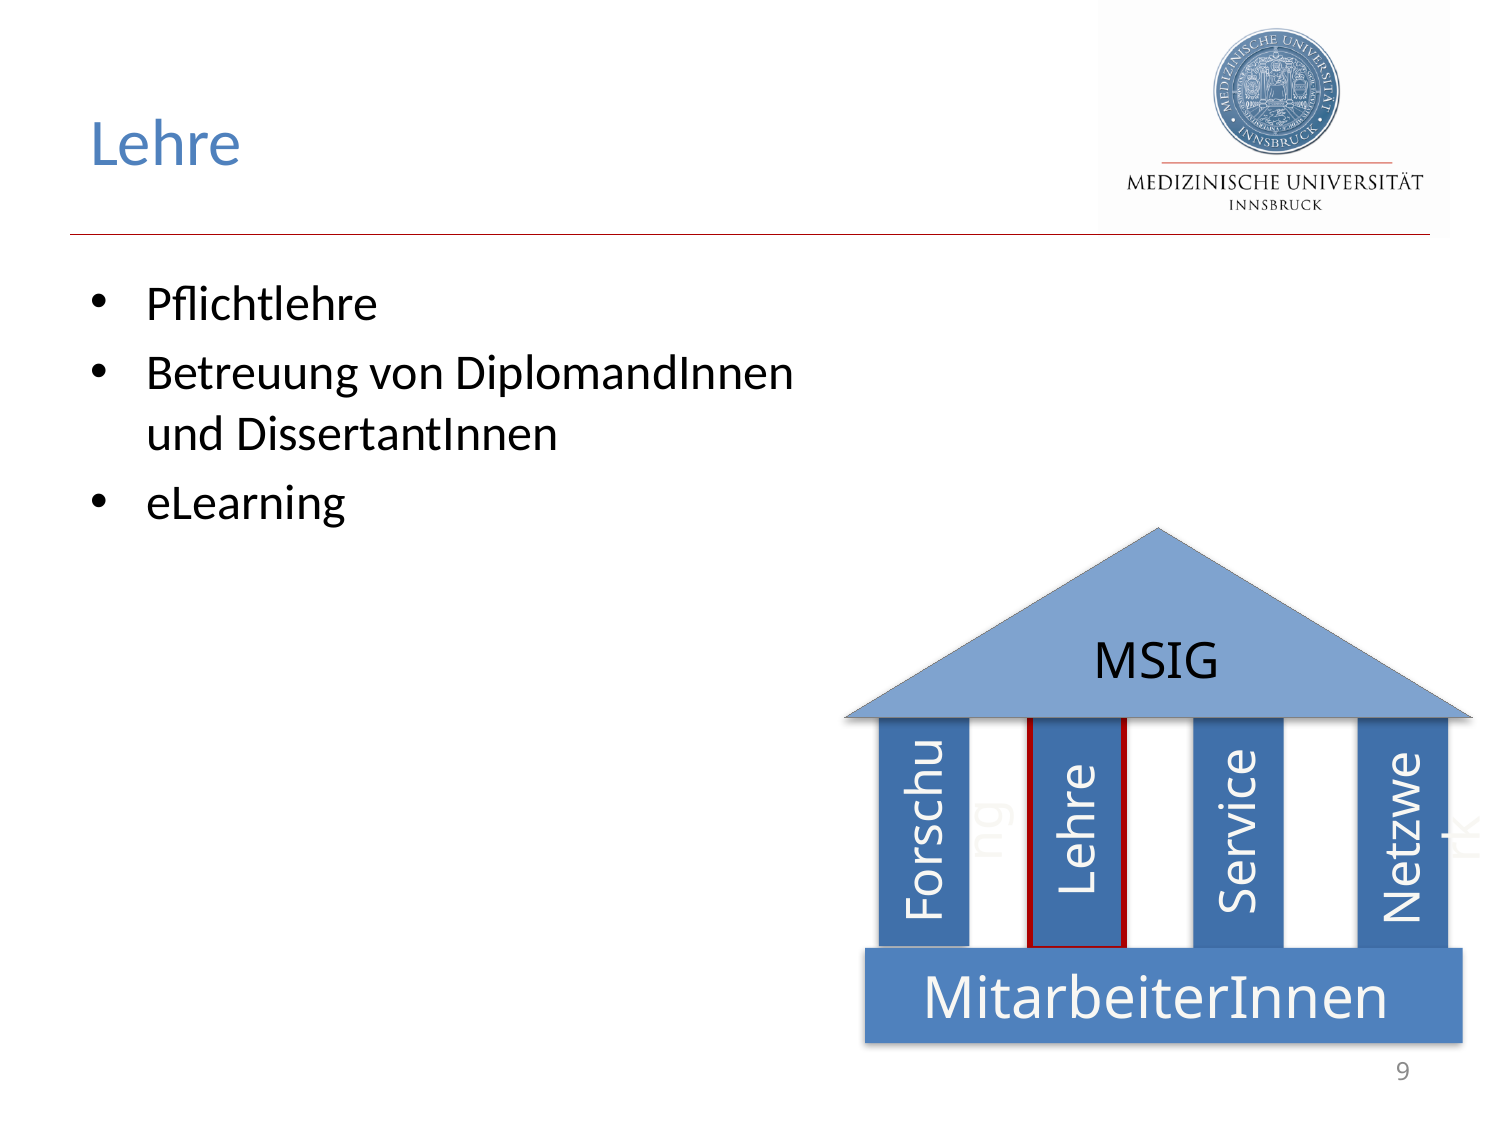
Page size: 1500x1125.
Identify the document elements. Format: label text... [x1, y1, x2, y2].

picture [1098, 0, 1450, 238]
slide_number 9 [1074, 1052, 1425, 1103]
text_box Service [1197, 719, 1274, 944]
text_box MitarbeiterInnen [884, 952, 1428, 1038]
text_box [1438, 727, 1449, 945]
text_box Forschung [884, 718, 961, 943]
list Pflichtlehre Betreuung von DiplomandInnen und DissertantInnen eLearning [74, 262, 833, 1044]
text_box [1357, 727, 1362, 945]
text_box [878, 727, 970, 945]
title Lehre [74, 44, 1102, 233]
text_box Lehre [1037, 718, 1113, 943]
text_box [1029, 727, 1124, 945]
text_box [865, 947, 1463, 1044]
text_box MSIG [994, 621, 1320, 696]
text_box [1003, 527, 1313, 621]
text_box [1193, 727, 1284, 945]
text_box [844, 625, 1473, 718]
text_box Netzwerk [1362, 726, 1438, 951]
